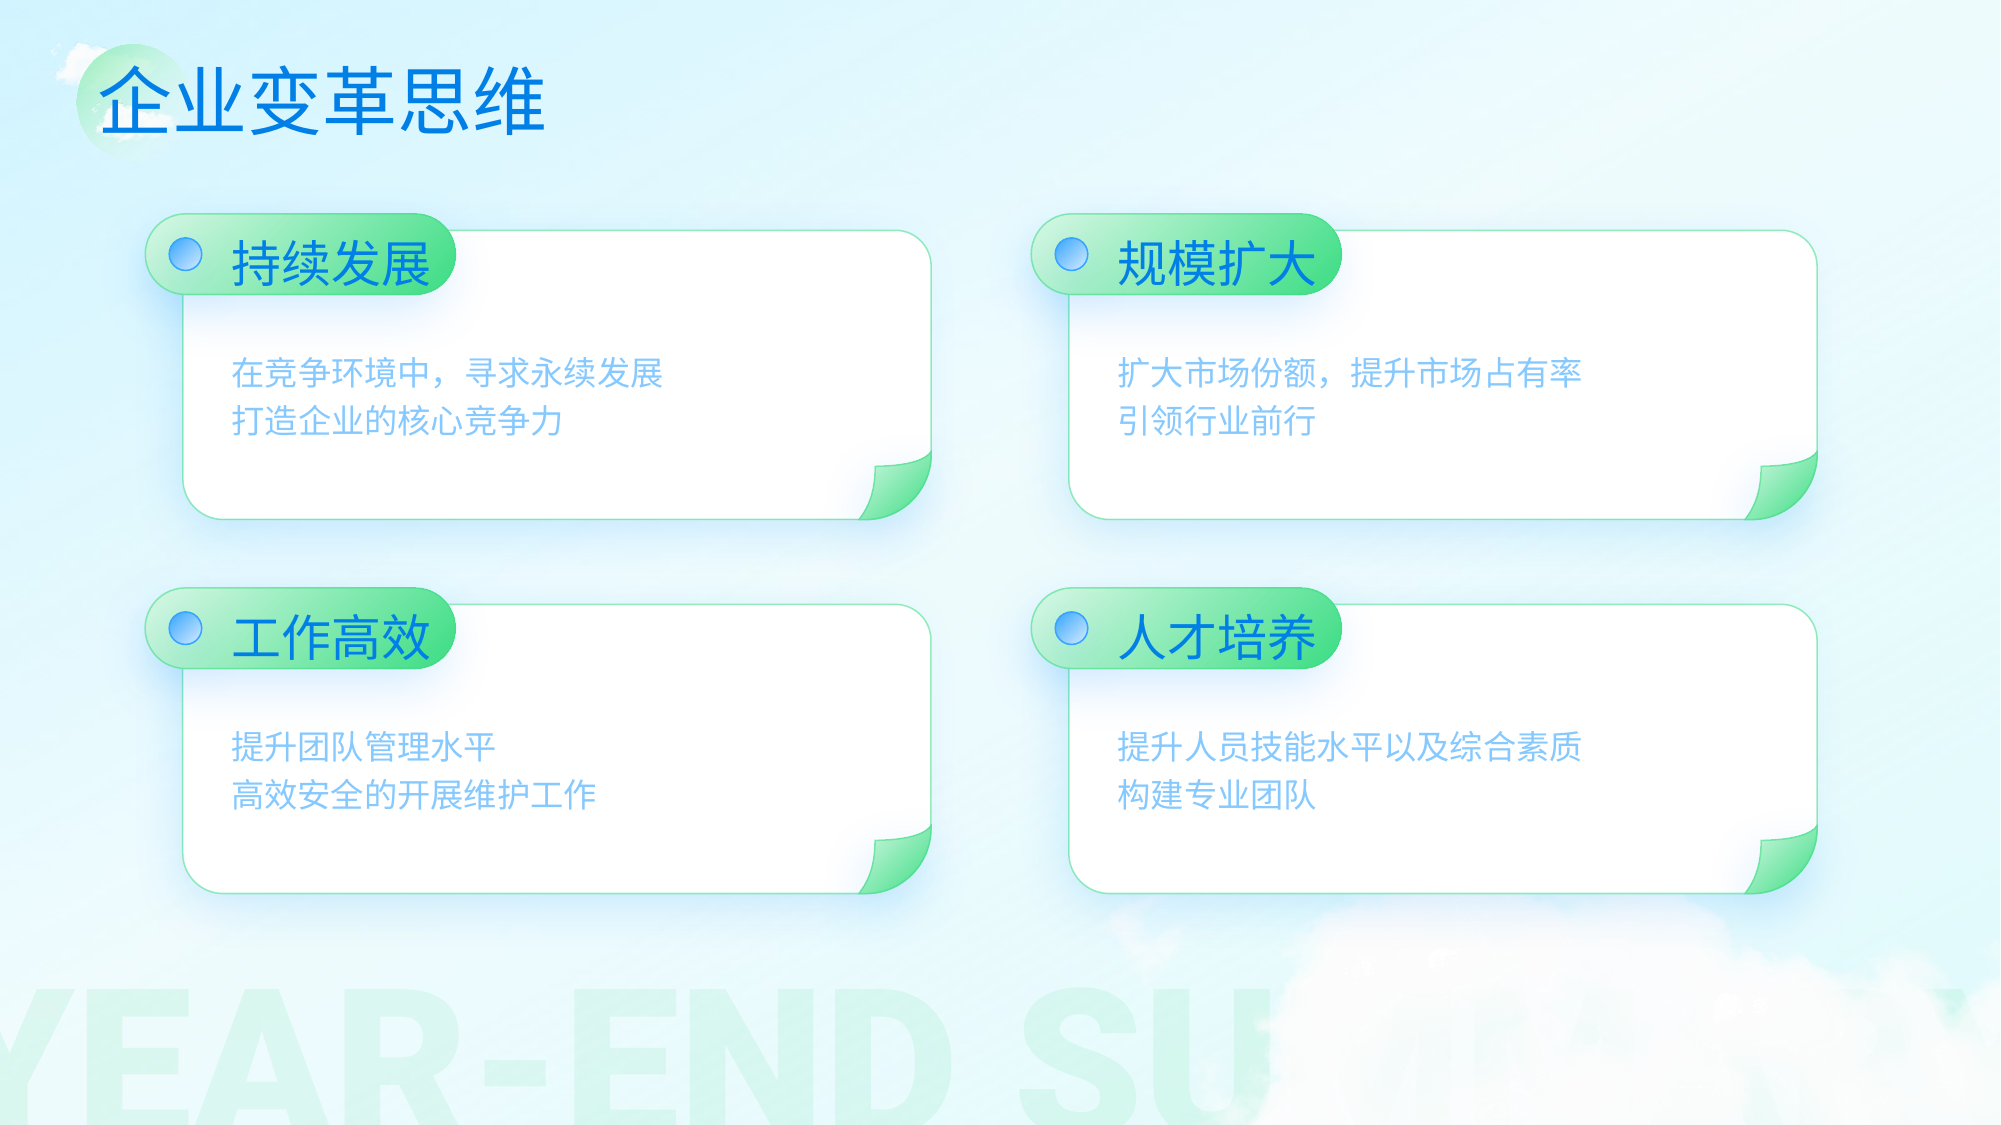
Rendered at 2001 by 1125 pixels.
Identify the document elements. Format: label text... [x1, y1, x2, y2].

list 企业变革思维 [97, 59, 1900, 151]
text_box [1031, 587, 1818, 894]
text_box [145, 587, 931, 894]
table_header 运行机制 [126, 151, 149, 161]
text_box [1031, 213, 1818, 520]
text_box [145, 213, 932, 520]
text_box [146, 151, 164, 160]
picture [0, 0, 2000, 1125]
